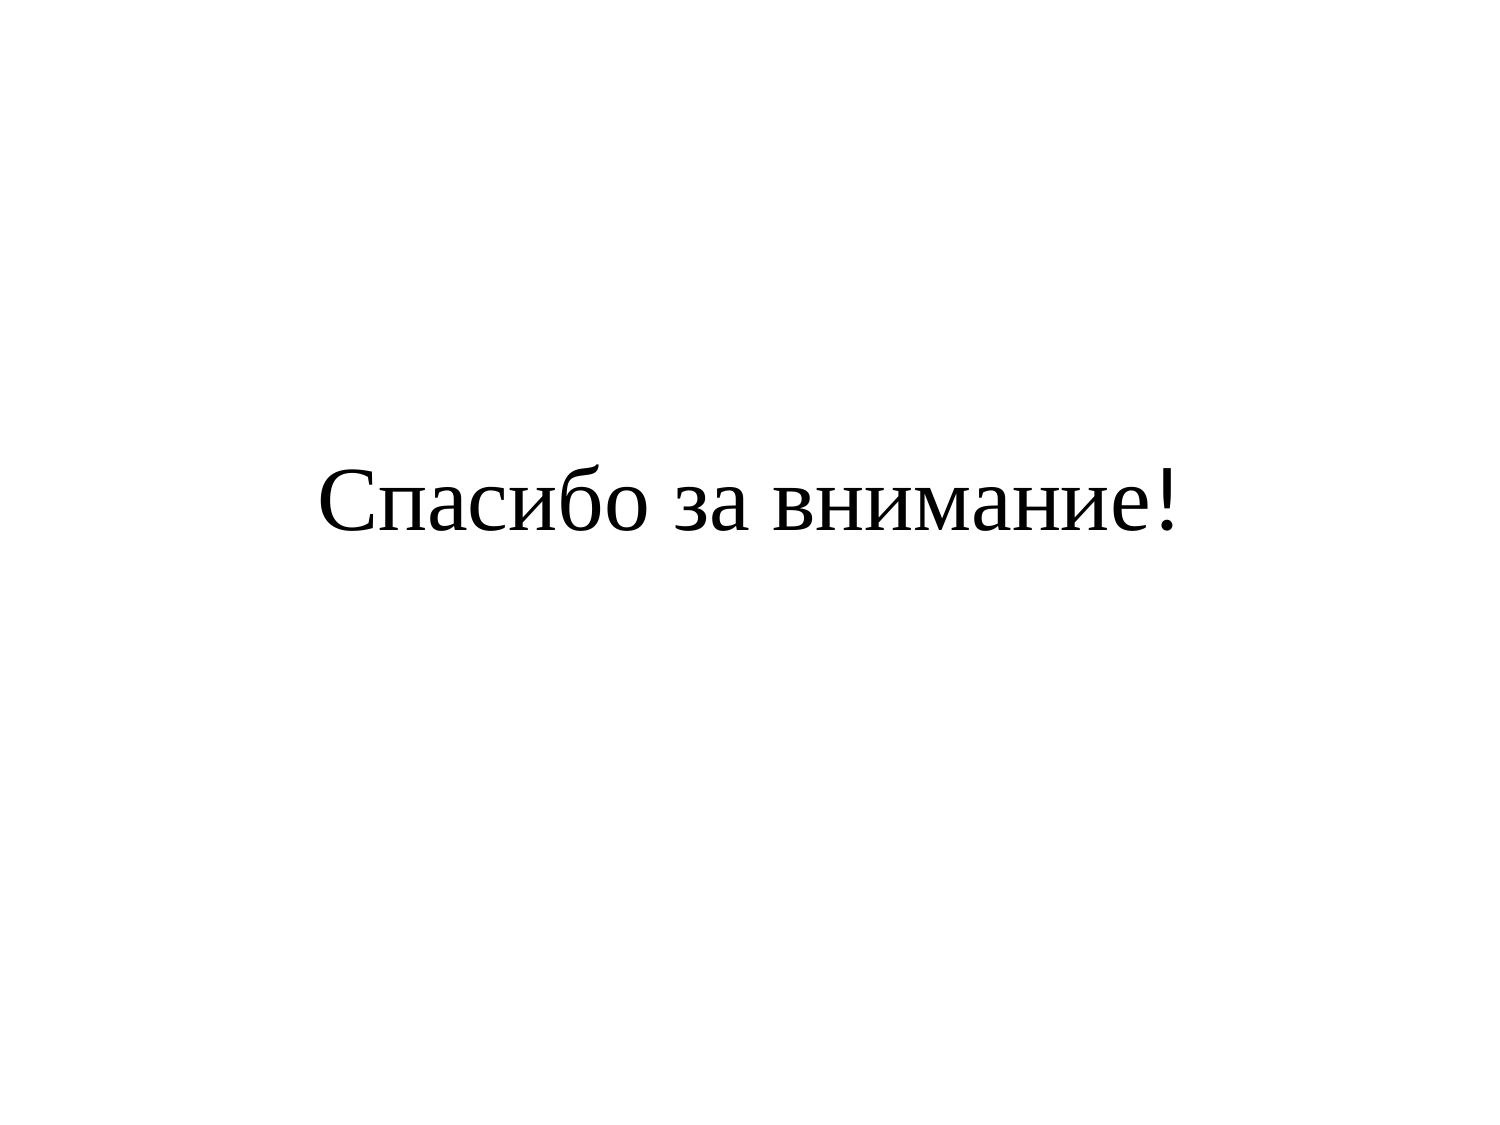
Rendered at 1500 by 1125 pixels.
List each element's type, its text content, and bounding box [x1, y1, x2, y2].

title Спасибо за внимание! [112, 373, 1388, 615]
